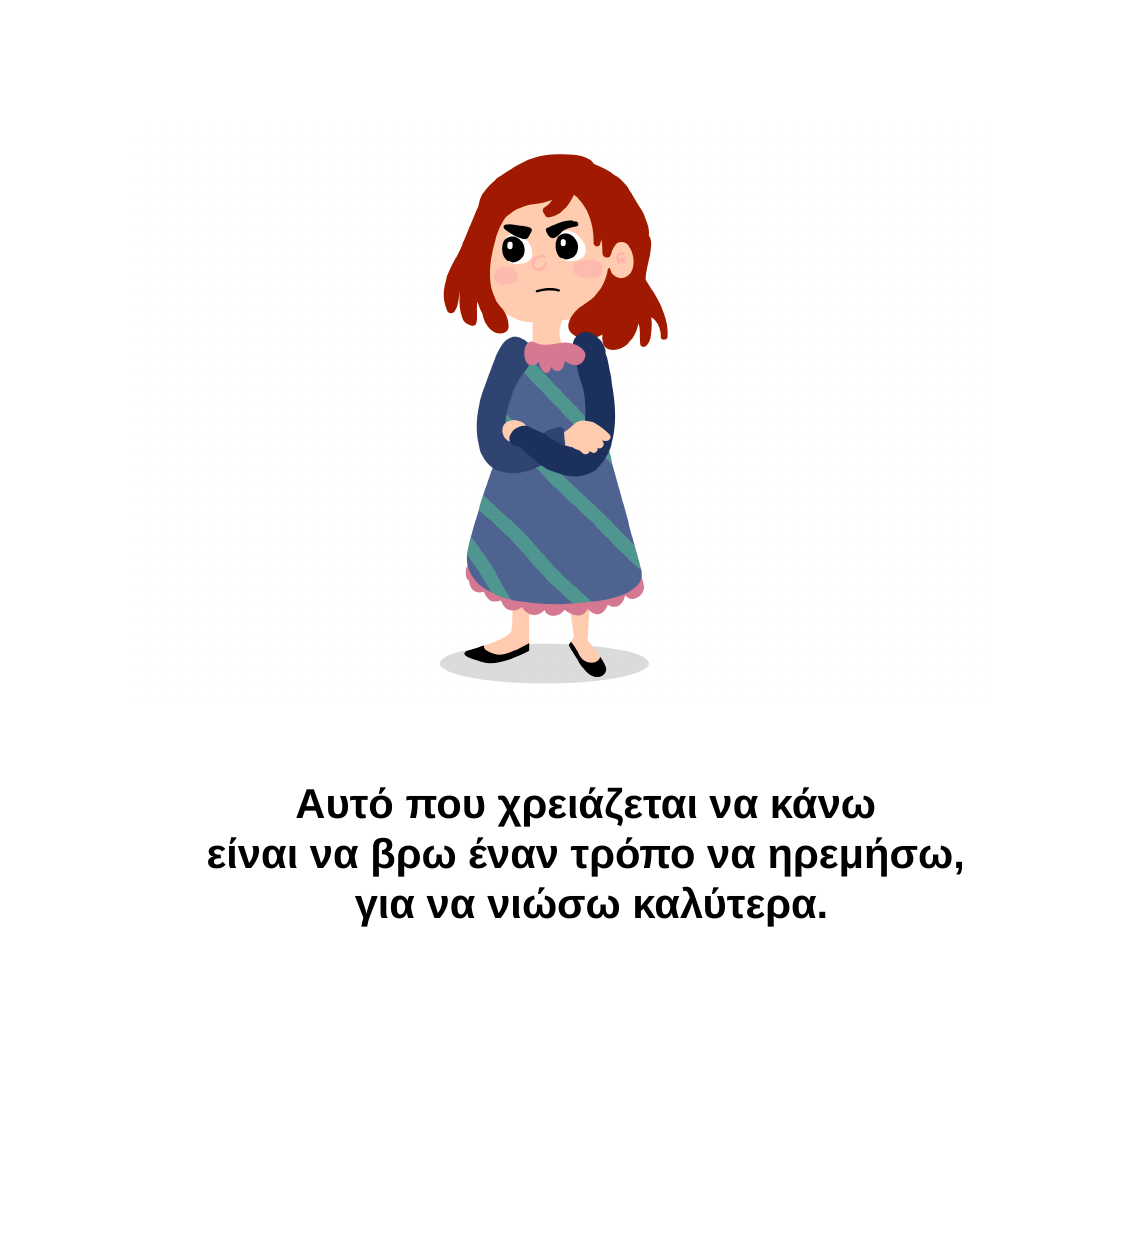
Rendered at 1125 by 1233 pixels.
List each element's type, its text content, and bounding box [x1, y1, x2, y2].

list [131, 127, 992, 700]
list Αυτό που χρειάζεται να κάνω είναι να βρω έναν τρόπο να ηρεμήσω, για να νιώσω καλύτερα. [124, 769, 1031, 1116]
